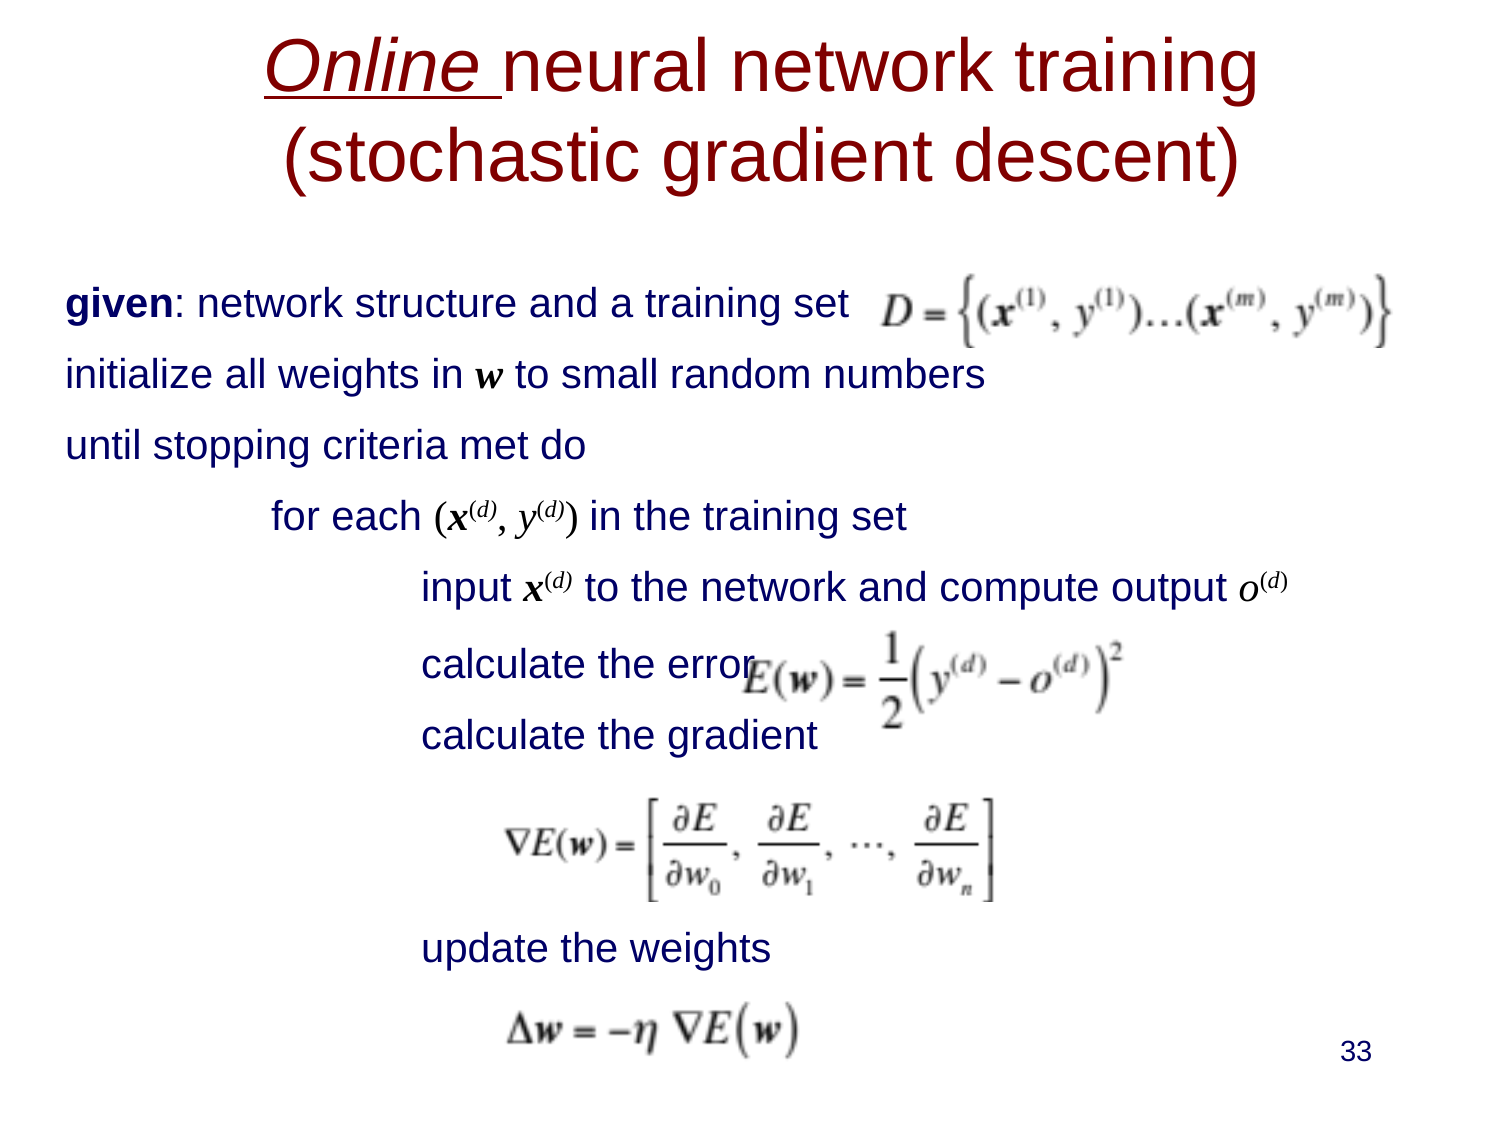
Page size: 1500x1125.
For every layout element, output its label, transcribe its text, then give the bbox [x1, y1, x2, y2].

slide_number 33 [1074, 1024, 1388, 1101]
title Online neural network training (stochastic gradient descent) [149, 12, 1376, 201]
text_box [874, 271, 1394, 348]
list given: network structure and a training set initialize all weights in w to small random numbers until stopping criteria met do for each (x(d), y(d)) in the training set input x(d) to the network and compute output o(d) calculate the error calculate the gradient update the weights [49, 209, 1451, 736]
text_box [499, 784, 1001, 902]
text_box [499, 997, 801, 1063]
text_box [737, 620, 1128, 736]
